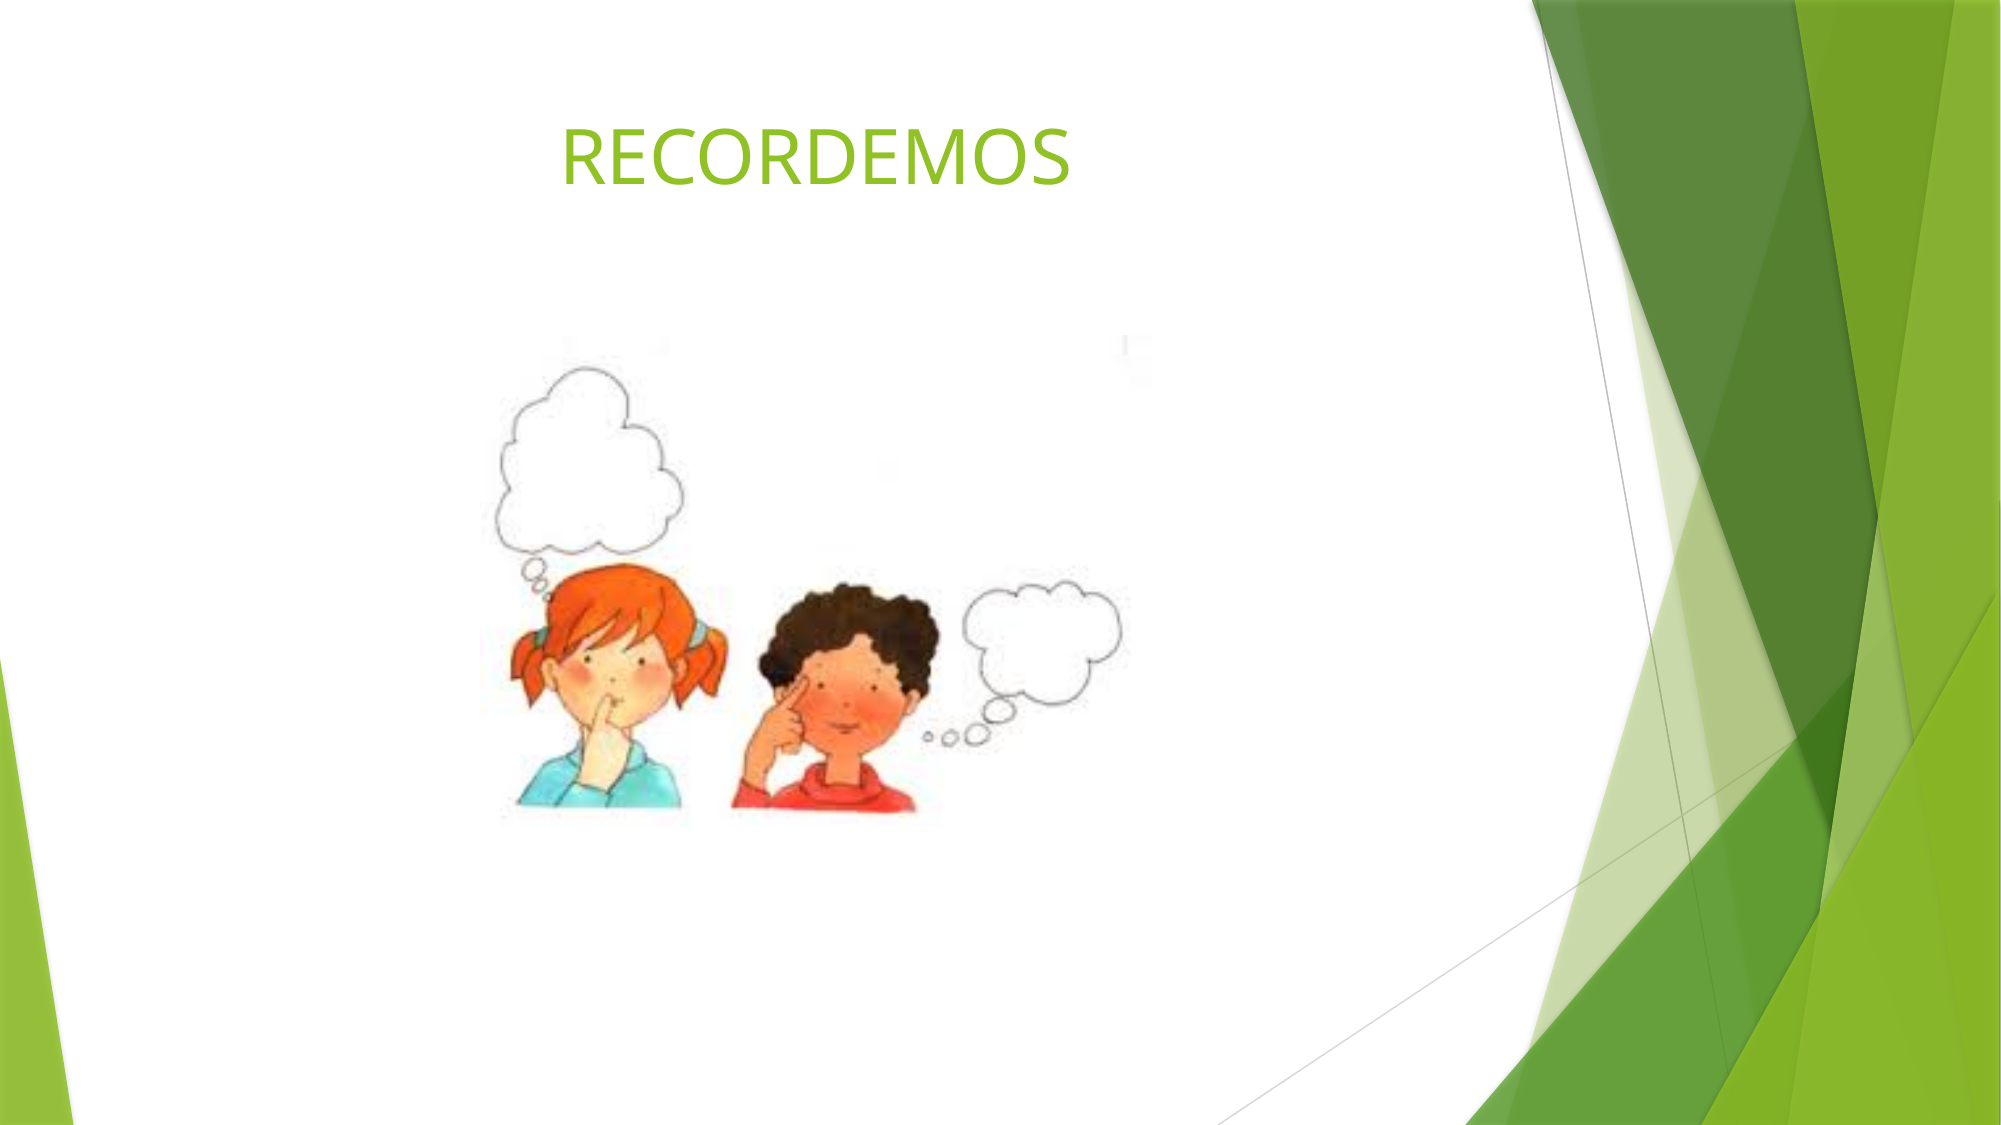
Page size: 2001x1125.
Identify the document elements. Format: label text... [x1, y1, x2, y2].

title RECORDEMOS [111, 99, 1522, 208]
picture [479, 335, 1153, 827]
